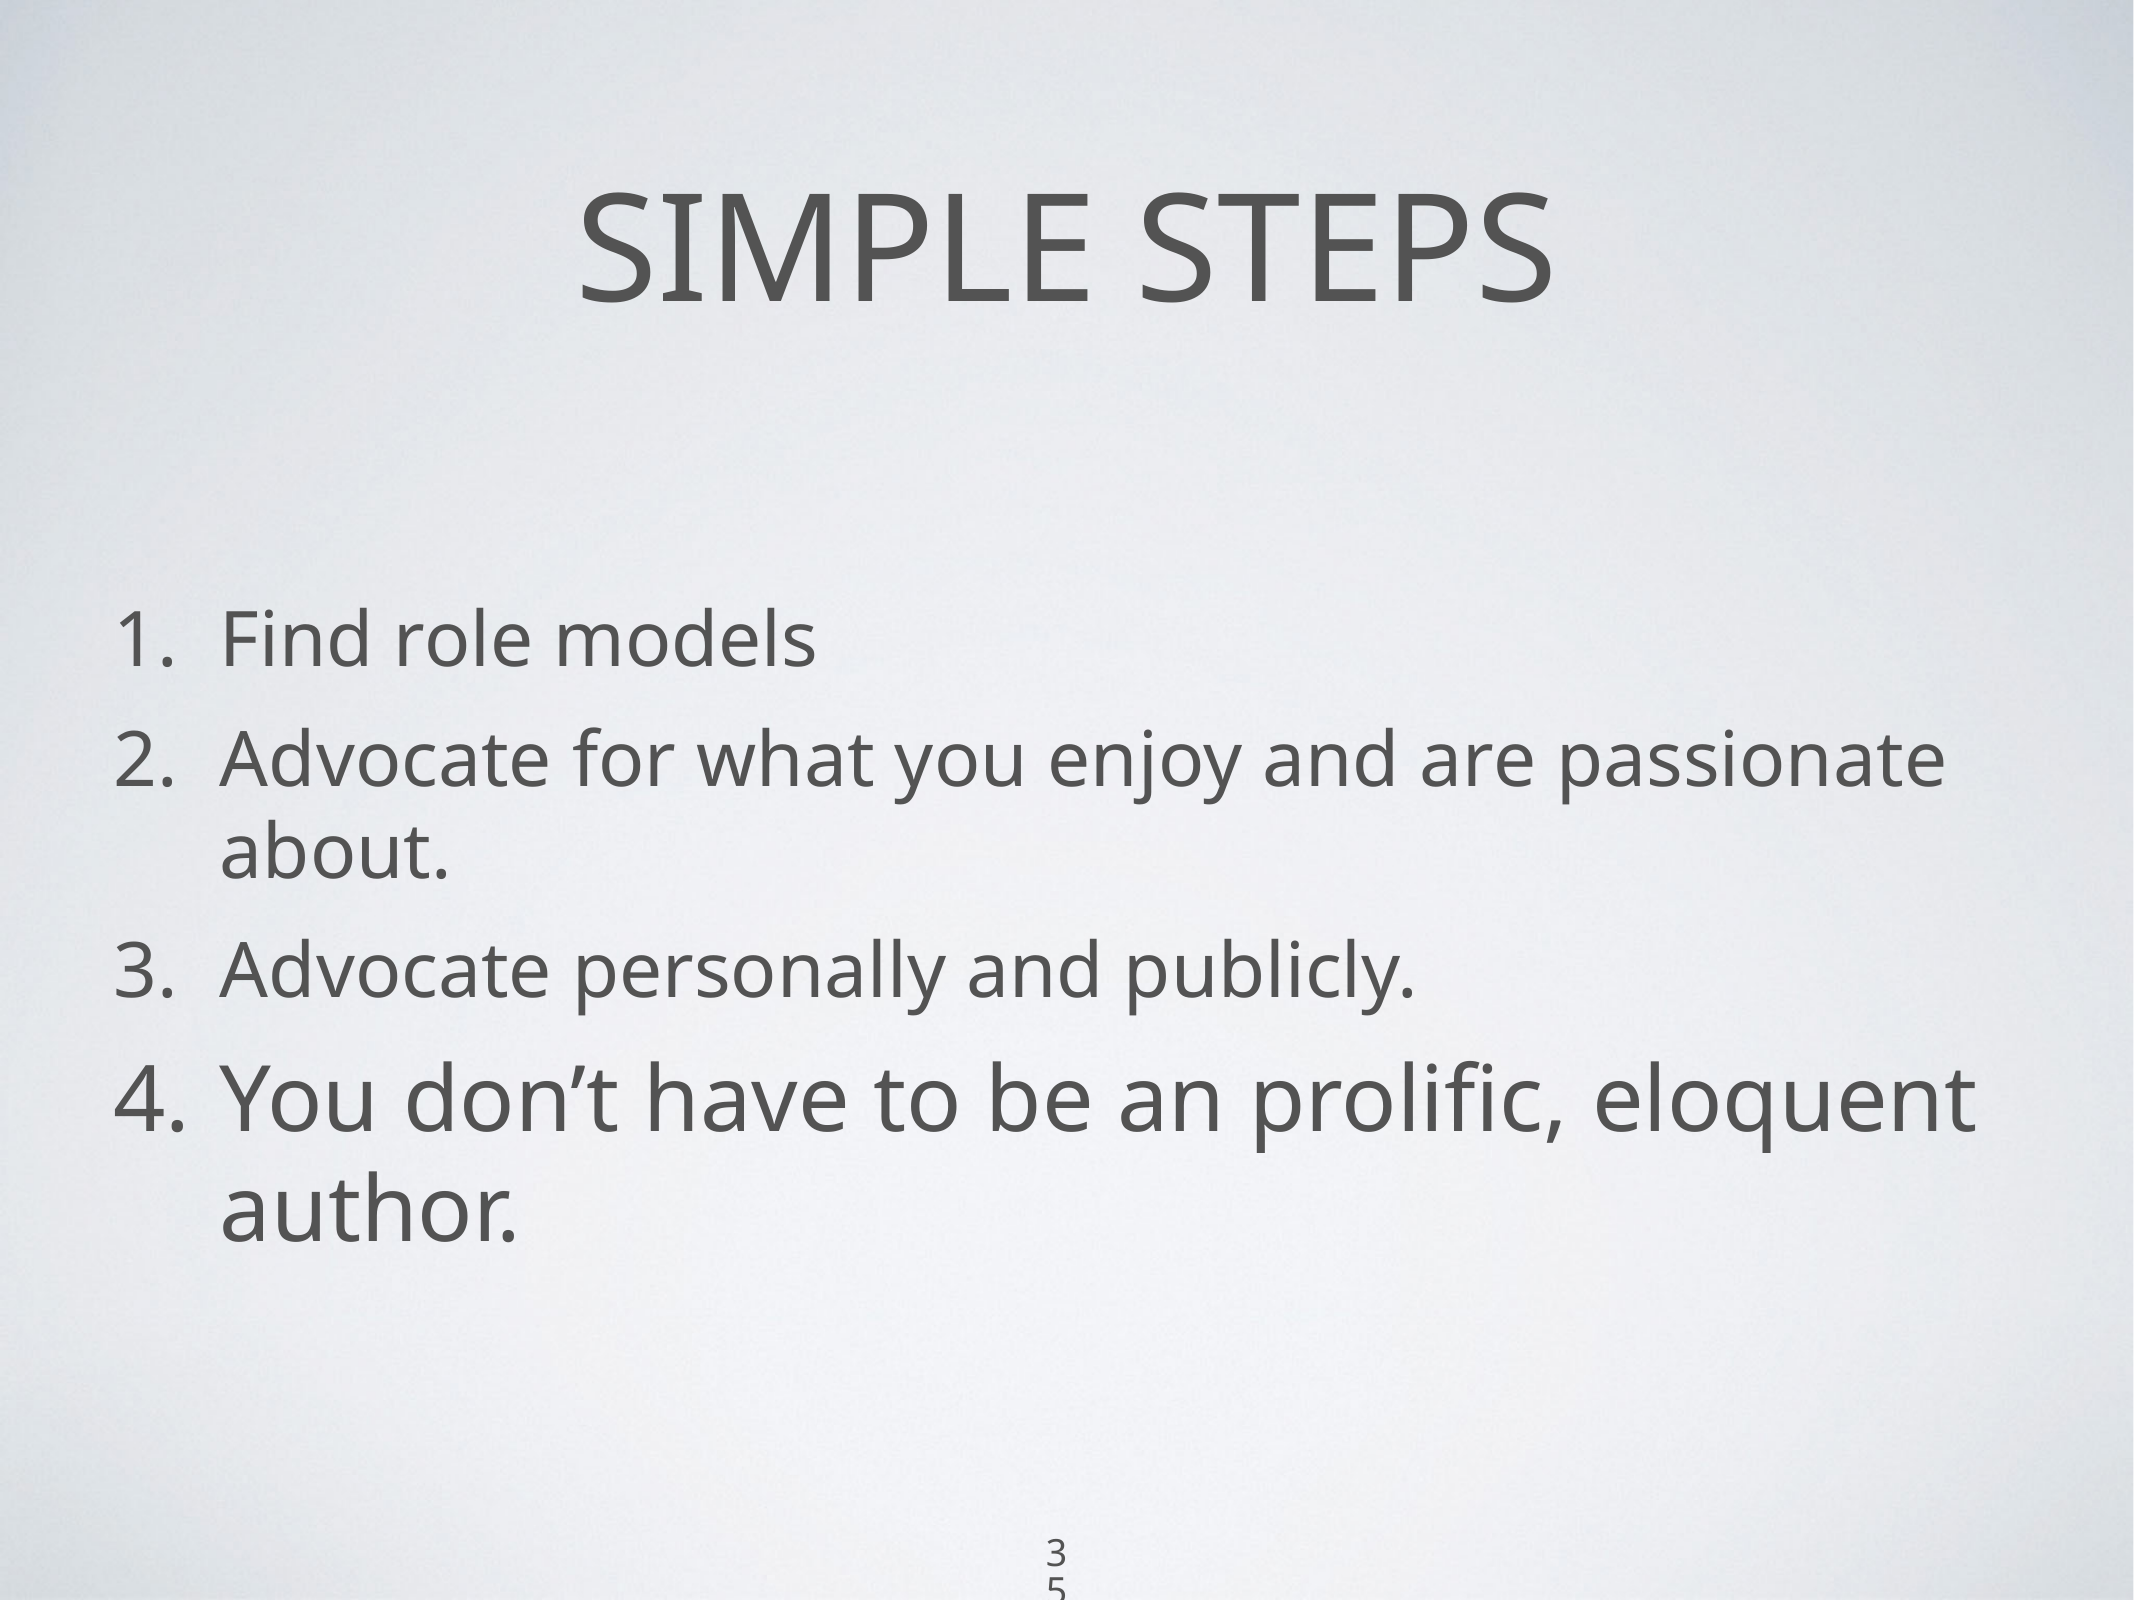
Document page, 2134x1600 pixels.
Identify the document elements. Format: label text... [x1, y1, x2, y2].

slide_number 35 [1036, 1520, 1095, 1580]
title SiMPLE STEPS [57, 41, 2076, 443]
list Find role models Advocate for what you enjoy and are passionate about. Advocate personally and publicly. You don’t have to be an prolific, eloquent author. [57, 447, 2076, 1522]
picture [0, 0, 2134, 1600]
